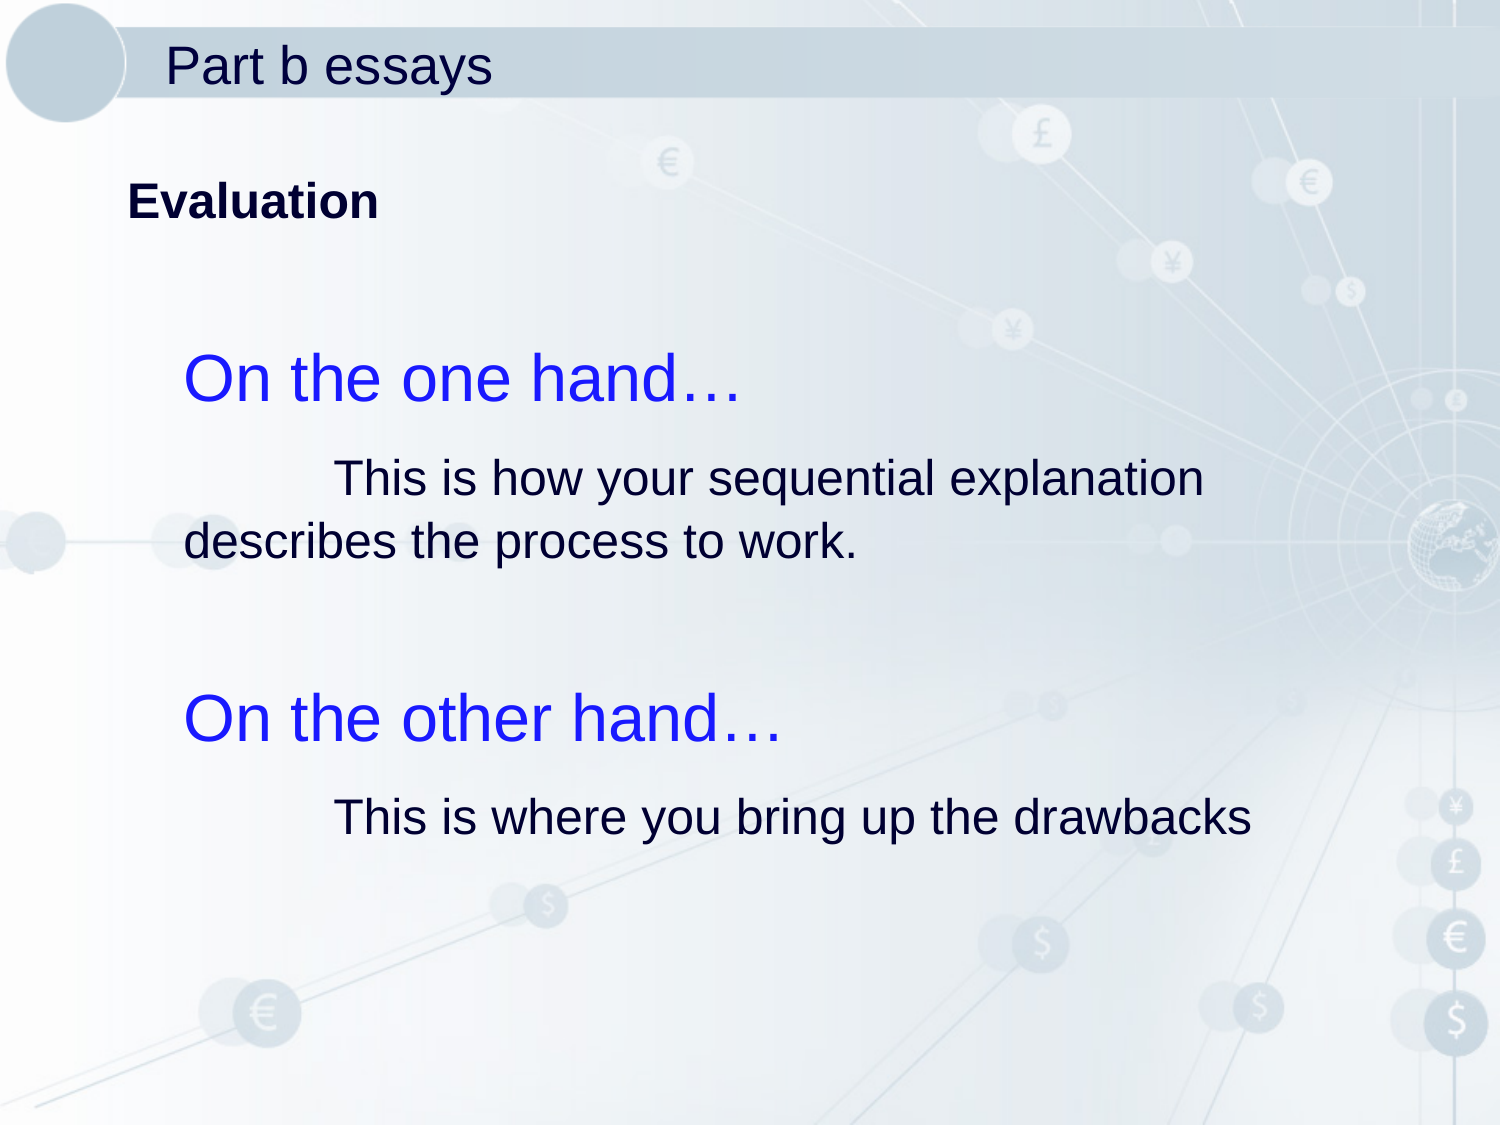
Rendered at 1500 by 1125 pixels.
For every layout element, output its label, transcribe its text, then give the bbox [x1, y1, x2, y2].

list Evaluation On the one hand… This is how your sequential explanation describes the process to work. On the other hand… This is where you bring up the drawbacks [111, 160, 1438, 904]
title Part b essays [149, 24, 1500, 103]
picture [0, 0, 1500, 1125]
